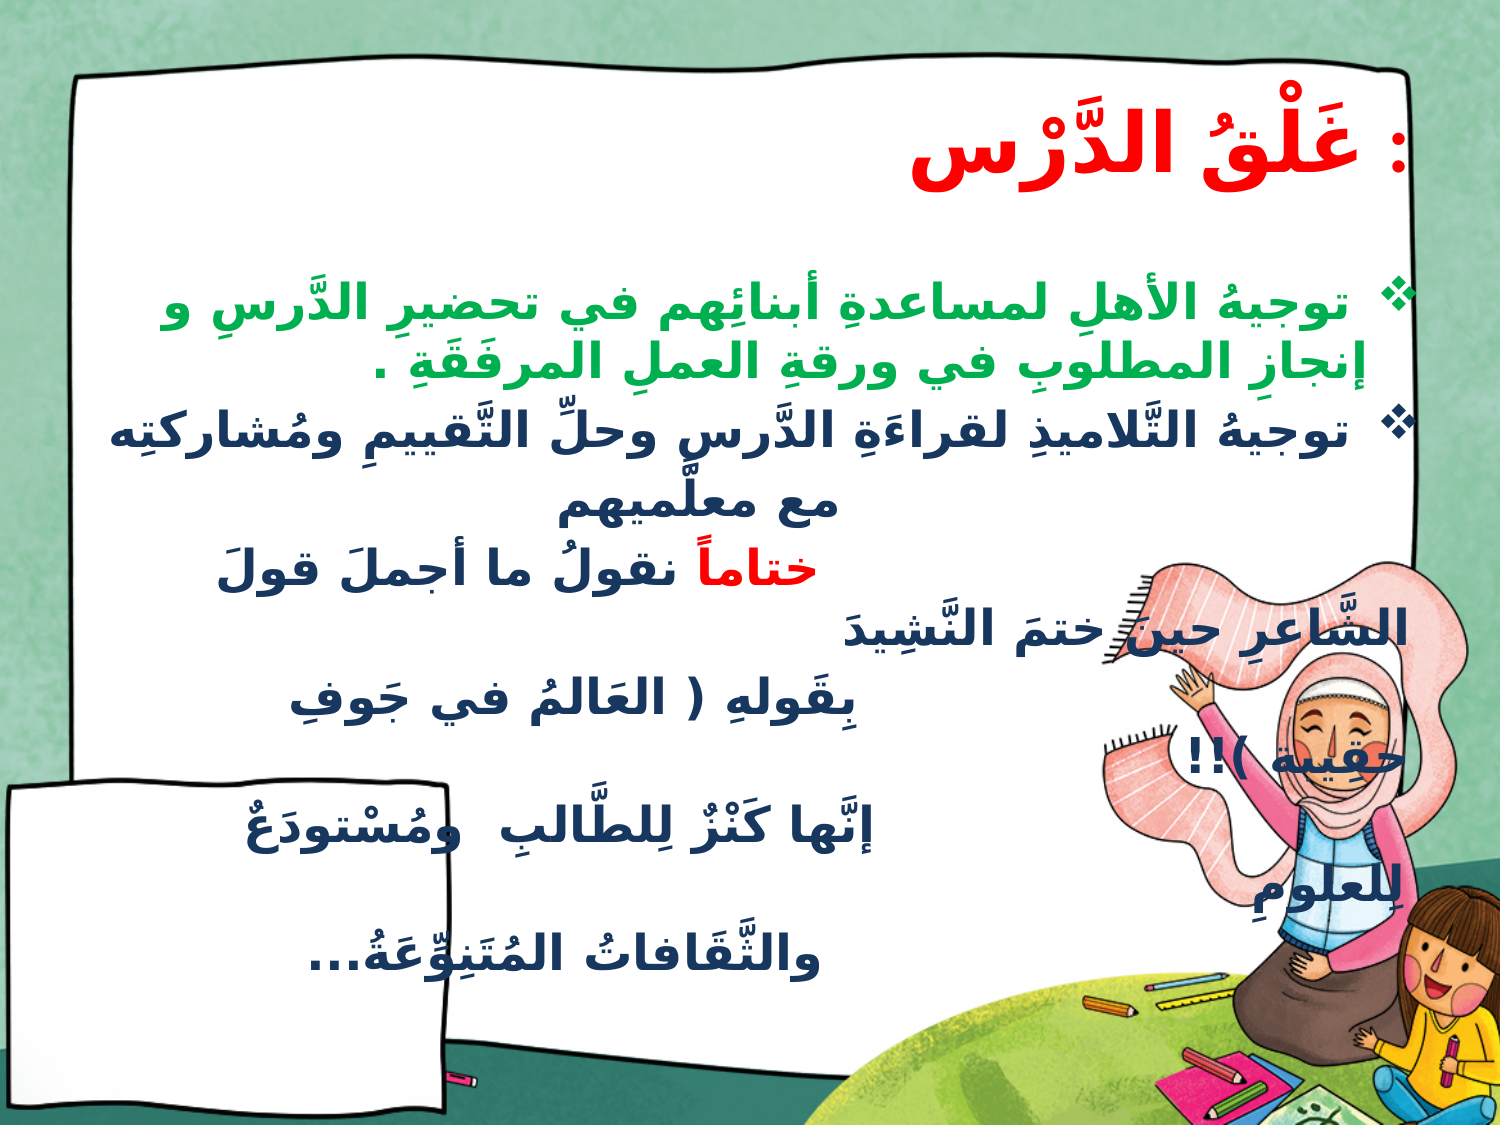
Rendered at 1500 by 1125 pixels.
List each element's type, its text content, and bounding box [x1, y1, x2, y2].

list توجيهُ الأهلِ لمساعدةِ أبنائِهم في تحضيرِ الدَّرسِ و إنجازِ المطلوبِ في ورقةِ العملِ المرفَقَةِ . توجيهُ التَّلاميذِ لقراءَةِ الدَّرسِ وحلِّ التَّقييمِ ومُشاركتِه مع معلَّميهم ختاماً نقولُ ما أجملَ قولَ الشَّاعرِ حينَ ختمَ النَّشِيدَ بِقَولهِ ( العَالمُ في جَوفِ حقِيبة )!! إنَّها كَنْزٌ لِلطَّالبِ ومُسْتودَعٌ لِلعلومِ والثَّقَافاتُ المُتَنِوِّعَةُ... [75, 262, 1425, 1005]
picture [0, 0, 1500, 1125]
title غَلْقُ الدَّرْس : [75, 45, 1425, 233]
